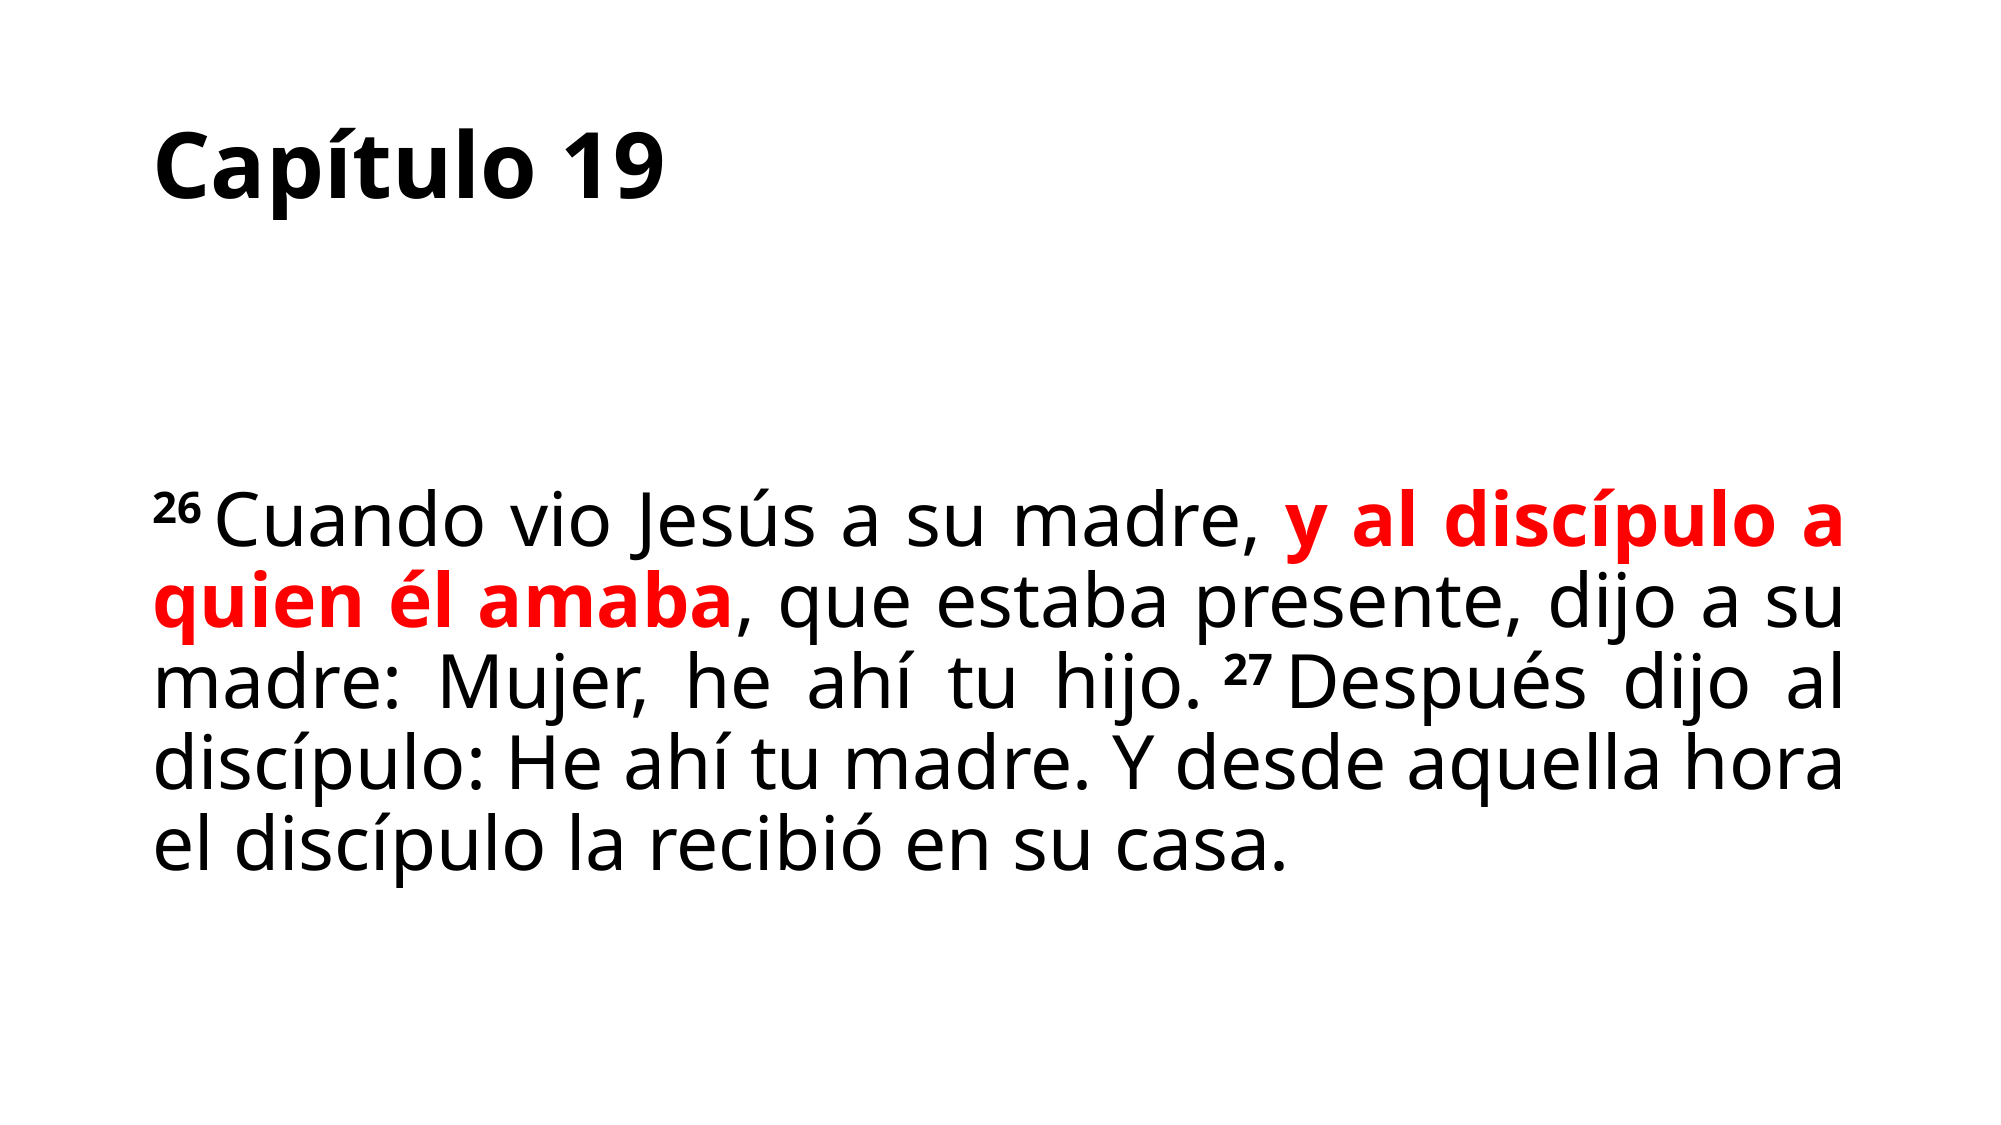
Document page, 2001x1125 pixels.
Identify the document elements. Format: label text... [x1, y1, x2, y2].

title Capítulo 19 [137, 59, 1863, 278]
list 26 Cuando vio Jesús a su madre, y al discípulo a quien él amaba, que estaba presente, dijo a su madre: Mujer, he ahí tu hijo. 27 Después dijo al discípulo: He ahí tu madre. Y desde aquella hora el discípulo la recibió en su casa. [137, 299, 1863, 1014]
